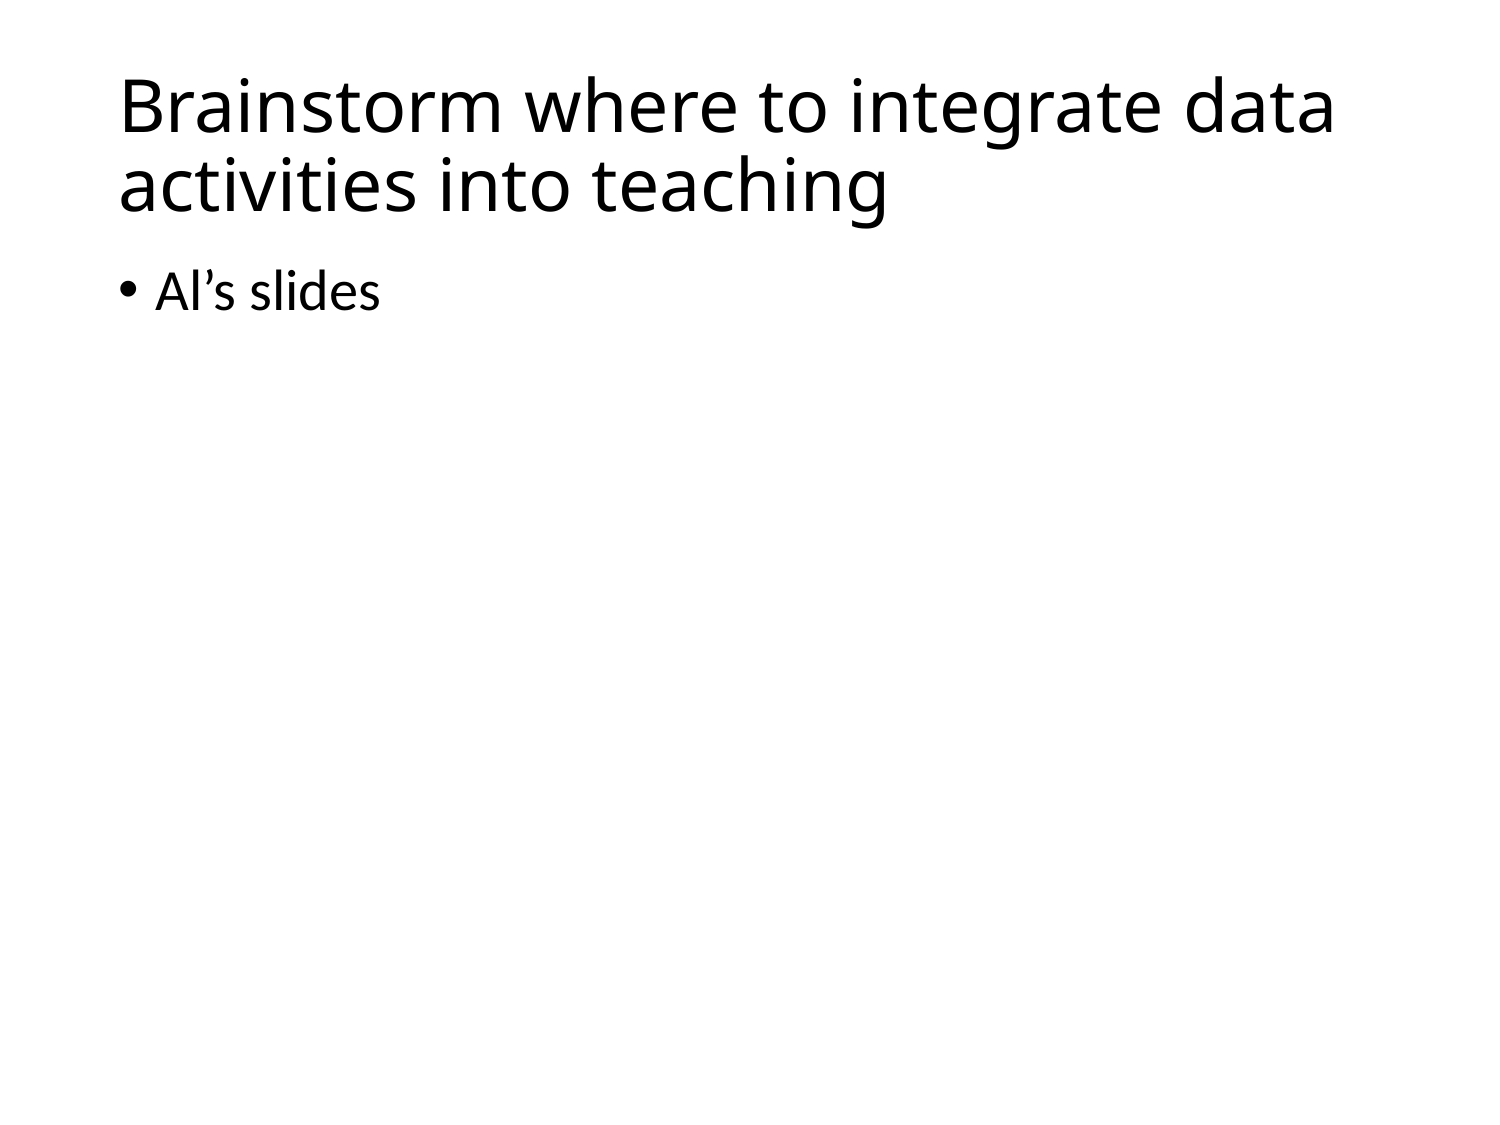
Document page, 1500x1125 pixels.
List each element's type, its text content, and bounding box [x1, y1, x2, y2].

title Brainstorm where to integrate data activities into teaching [103, 59, 1397, 237]
list Al’s slides [103, 252, 1397, 967]
